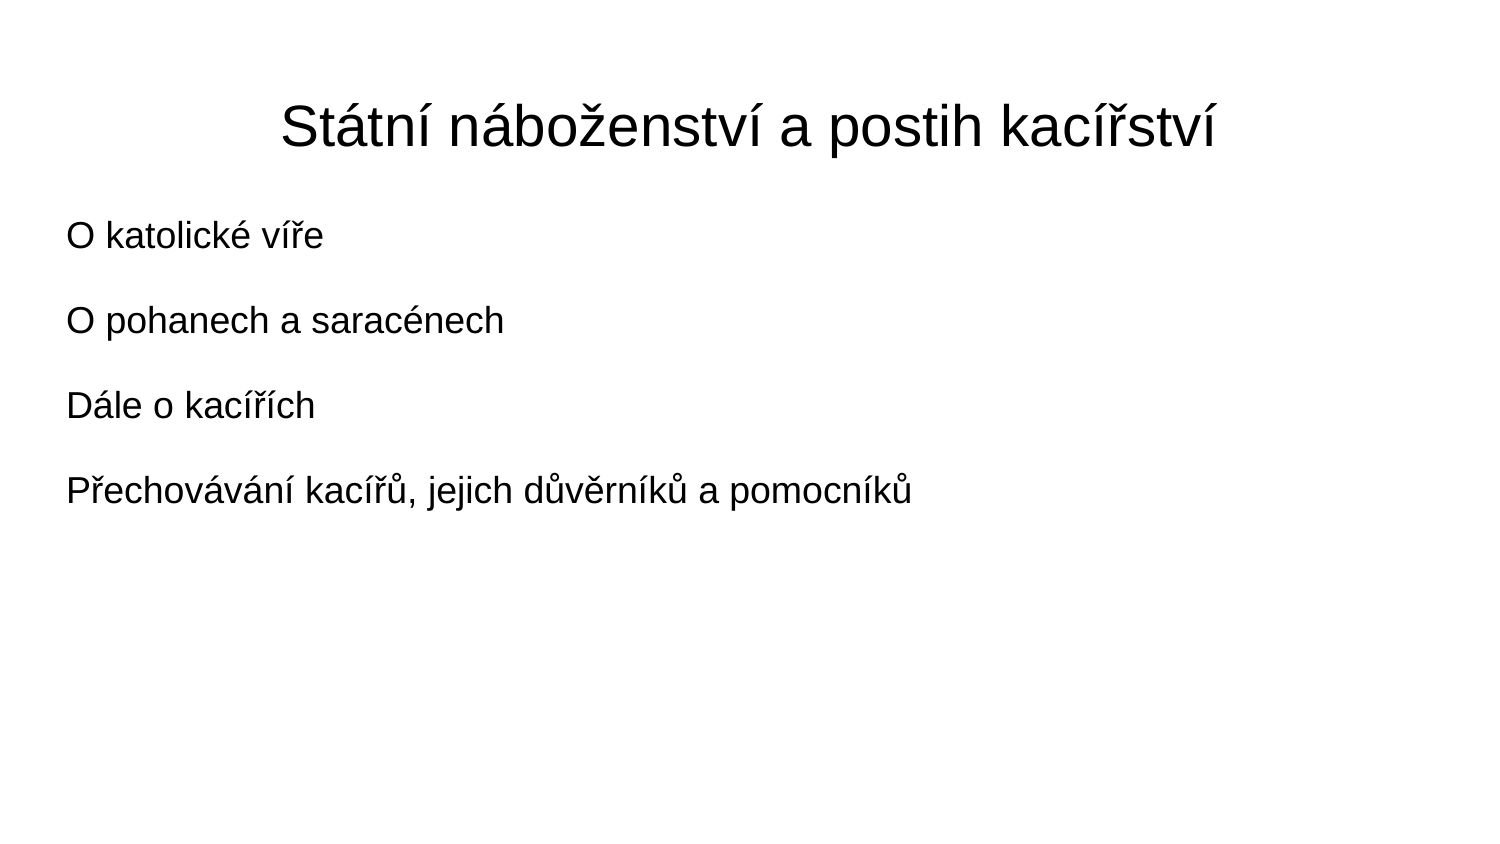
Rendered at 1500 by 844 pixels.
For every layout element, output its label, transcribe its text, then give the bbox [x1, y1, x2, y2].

title Státní náboženství a postih kacířství [51, 72, 1449, 167]
list O katolické víře O pohanech a saracénech Dále o kacířích Přechovávání kacířů, jejich důvěrníků a pomocníků [51, 189, 1449, 750]
